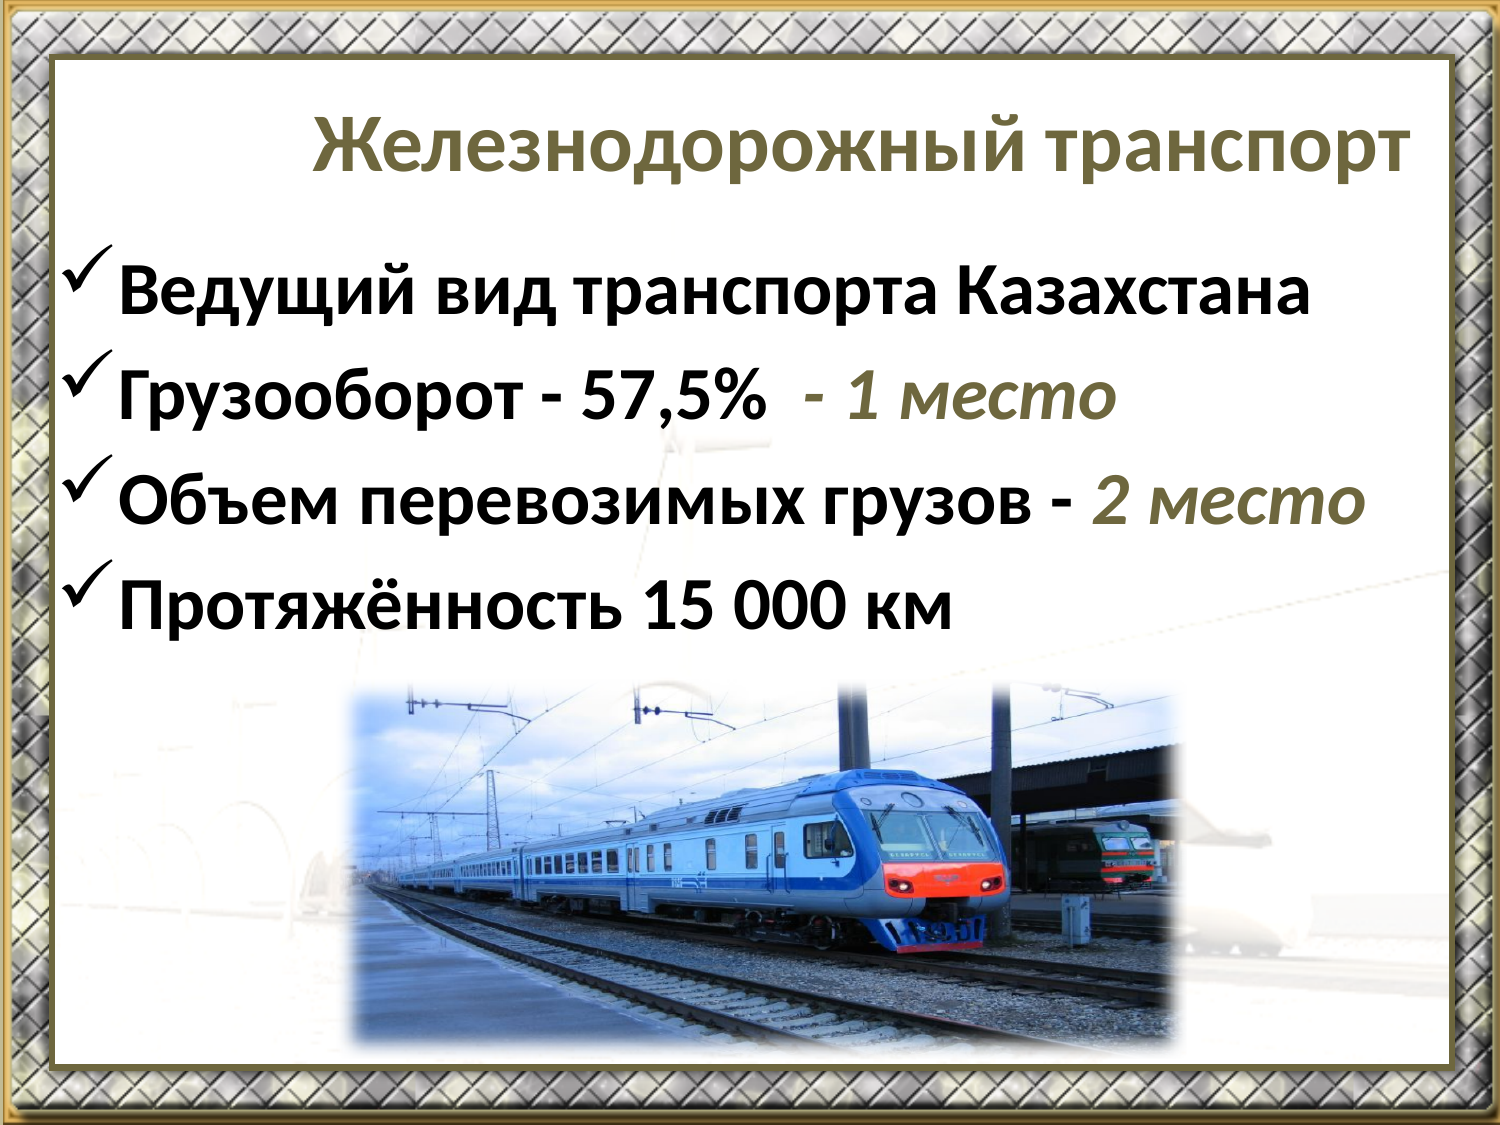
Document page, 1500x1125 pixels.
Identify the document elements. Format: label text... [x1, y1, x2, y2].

picture [3, 0, 1500, 1125]
title Железнодорожный транспорт [277, 45, 1447, 231]
list Ведущий вид транспорта Казахстана Грузооборот - 57,5% - 1 место Объем перевозимых грузов - 2 место Протяжённость 15 000 км [41, 231, 1459, 1094]
